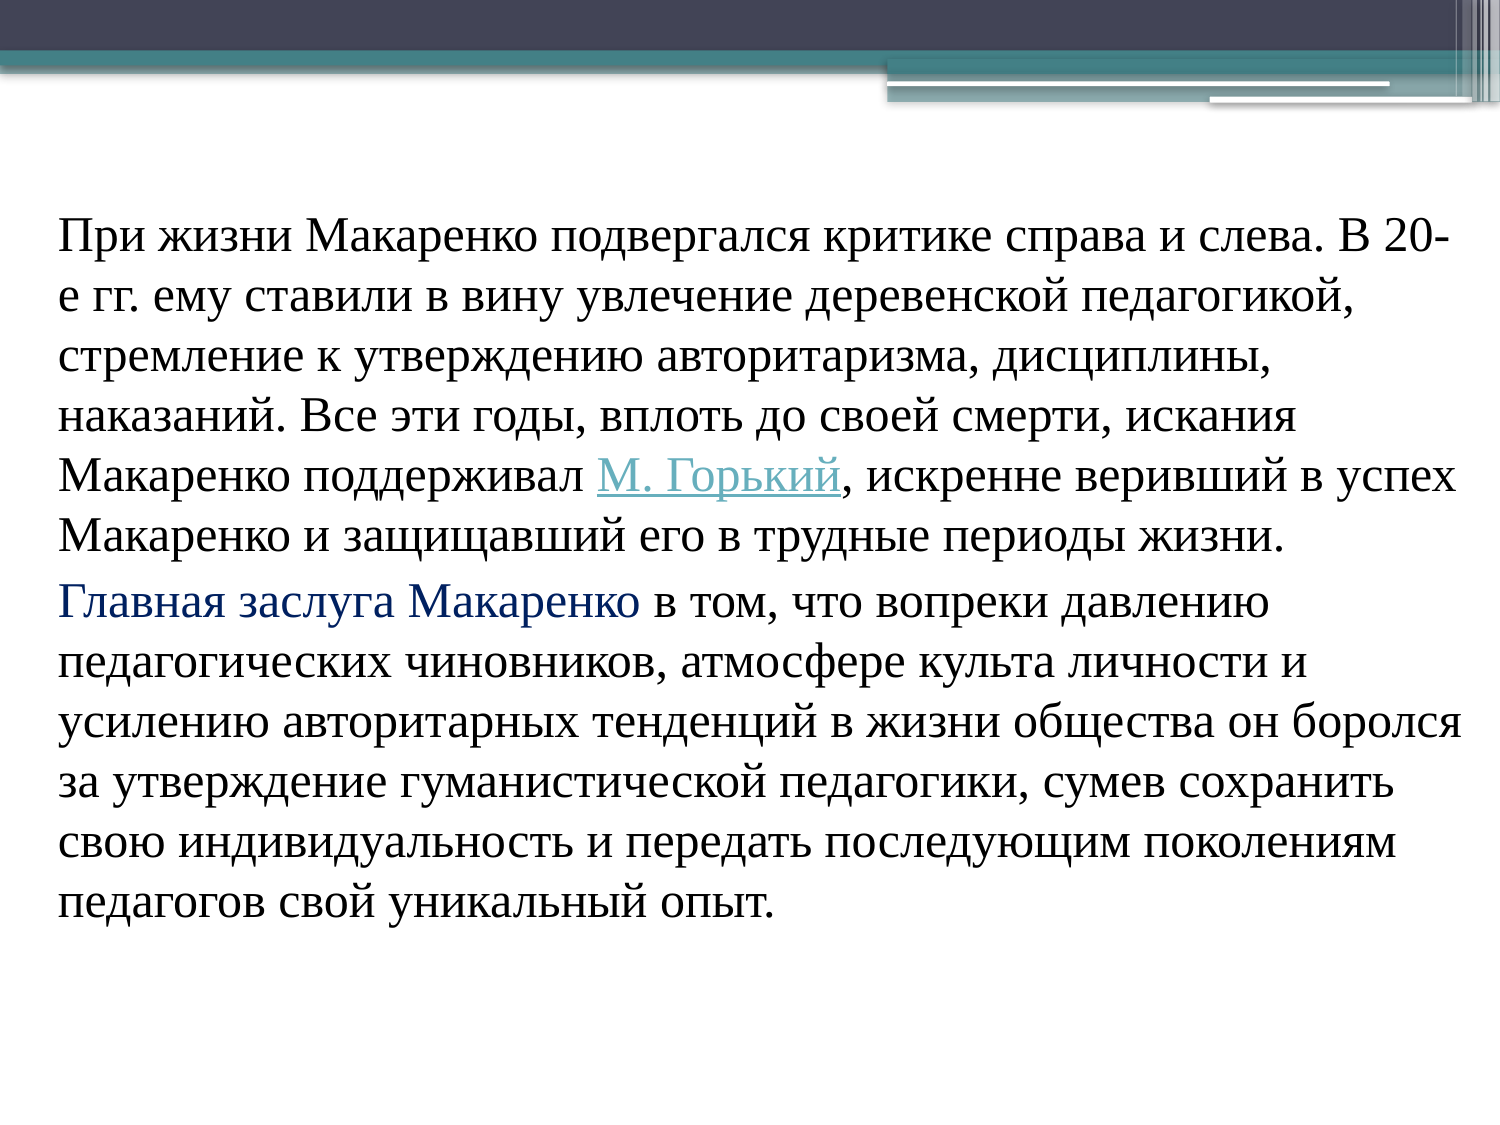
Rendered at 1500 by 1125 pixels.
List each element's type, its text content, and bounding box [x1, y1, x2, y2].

list При жизни Макаренко подвергался критике справа и слева. В 20-е гг. ему ставили в вину увлечение деревенской педагогикой, стремление к утверждению авторитаризма, дисциплины, наказаний. Все эти годы, вплоть до своей смерти, искания Макаренко поддерживал М. Горький, искренне веривший в успех Макаренко и защищавший его в трудные периоды жизни. Главная заслуга Макаренко в том, что вопреки давлению педагогических чиновников, атмосфере культа личности и усилению авторитарных тенденций в жизни общества он боролся за утверждение гуманистической педагогики, сумев сохранить свою индивидуальность и передать последующим поколениям педагогов свой уникальный опыт. [24, 127, 1483, 1088]
